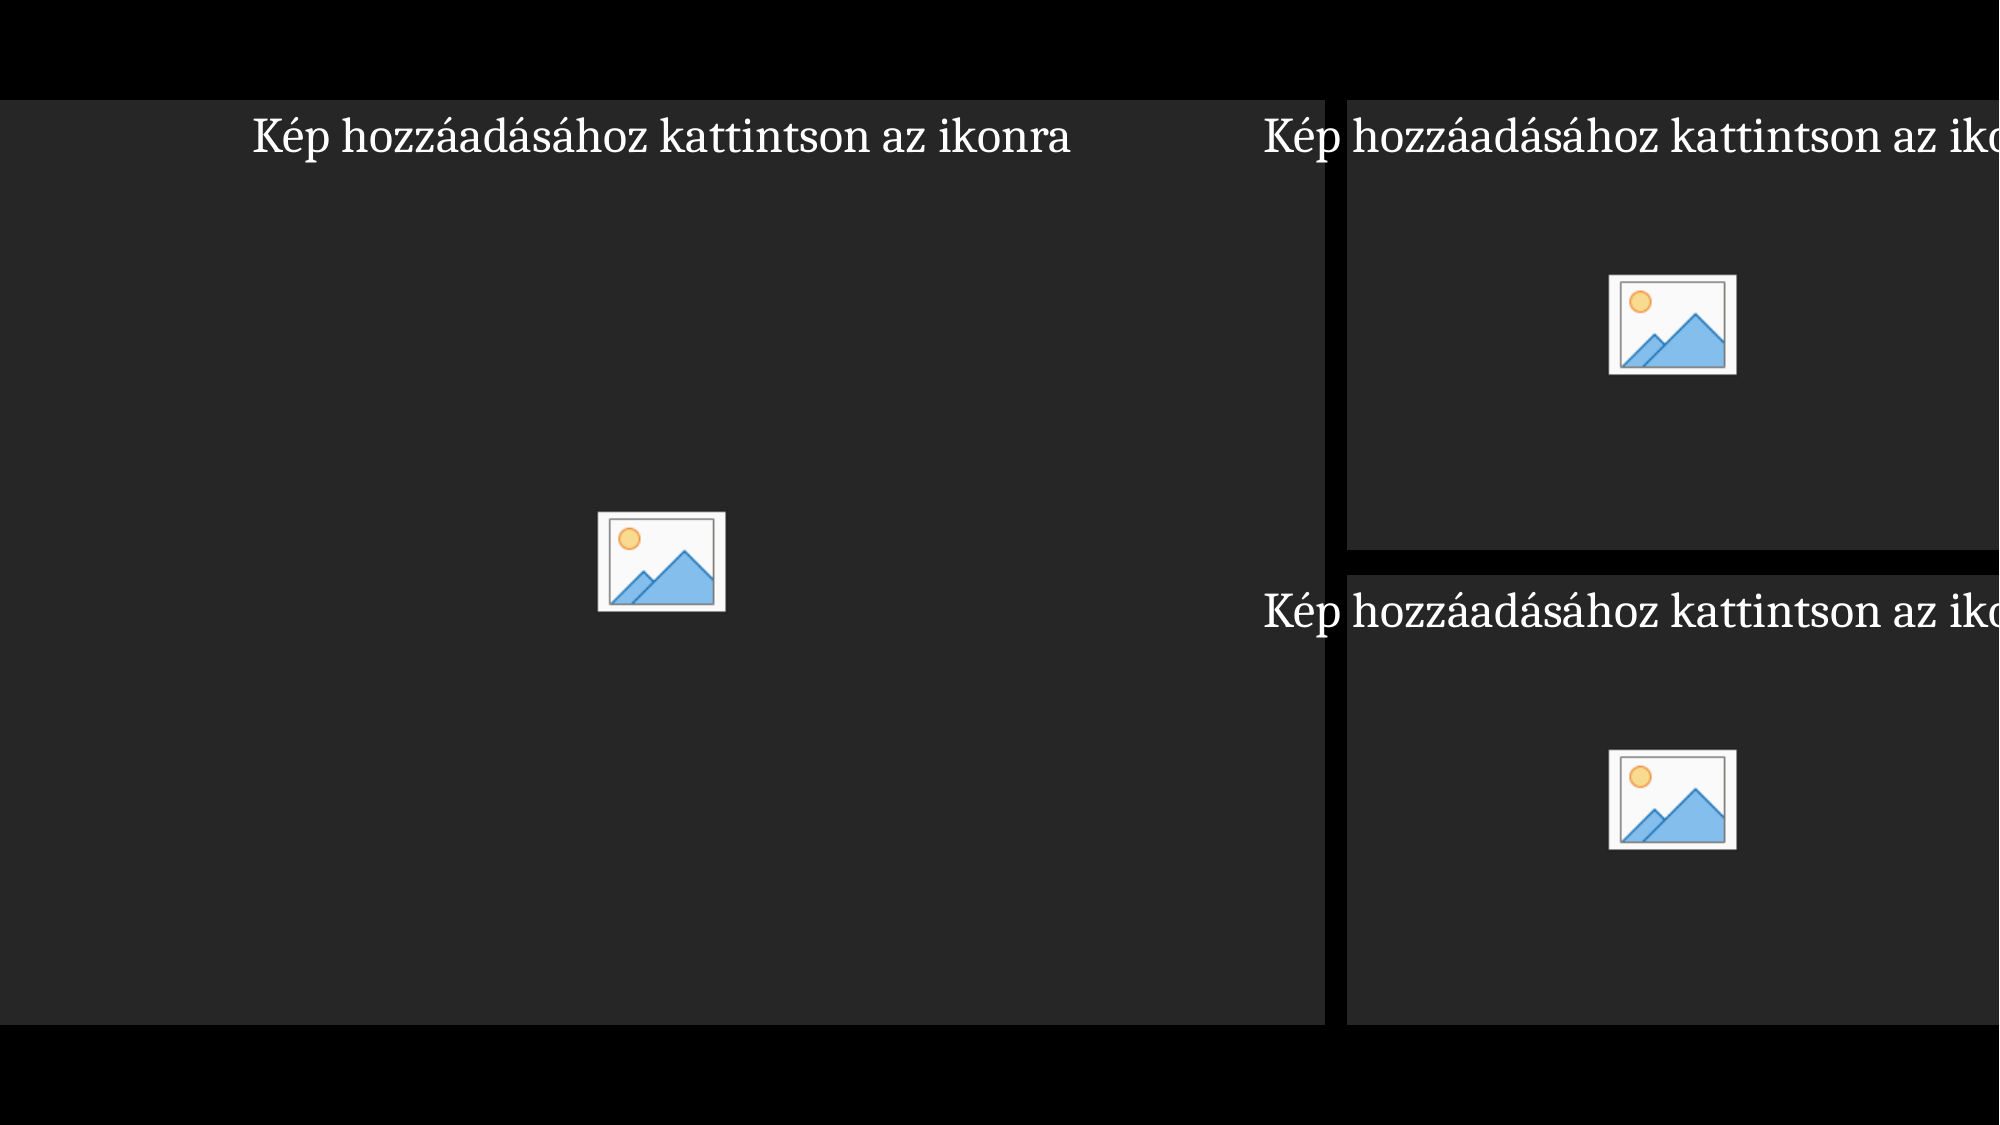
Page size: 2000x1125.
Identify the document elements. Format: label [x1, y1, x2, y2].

picture [1346, 99, 2000, 550]
picture [0, 99, 1325, 1025]
picture [1346, 574, 2000, 1025]
